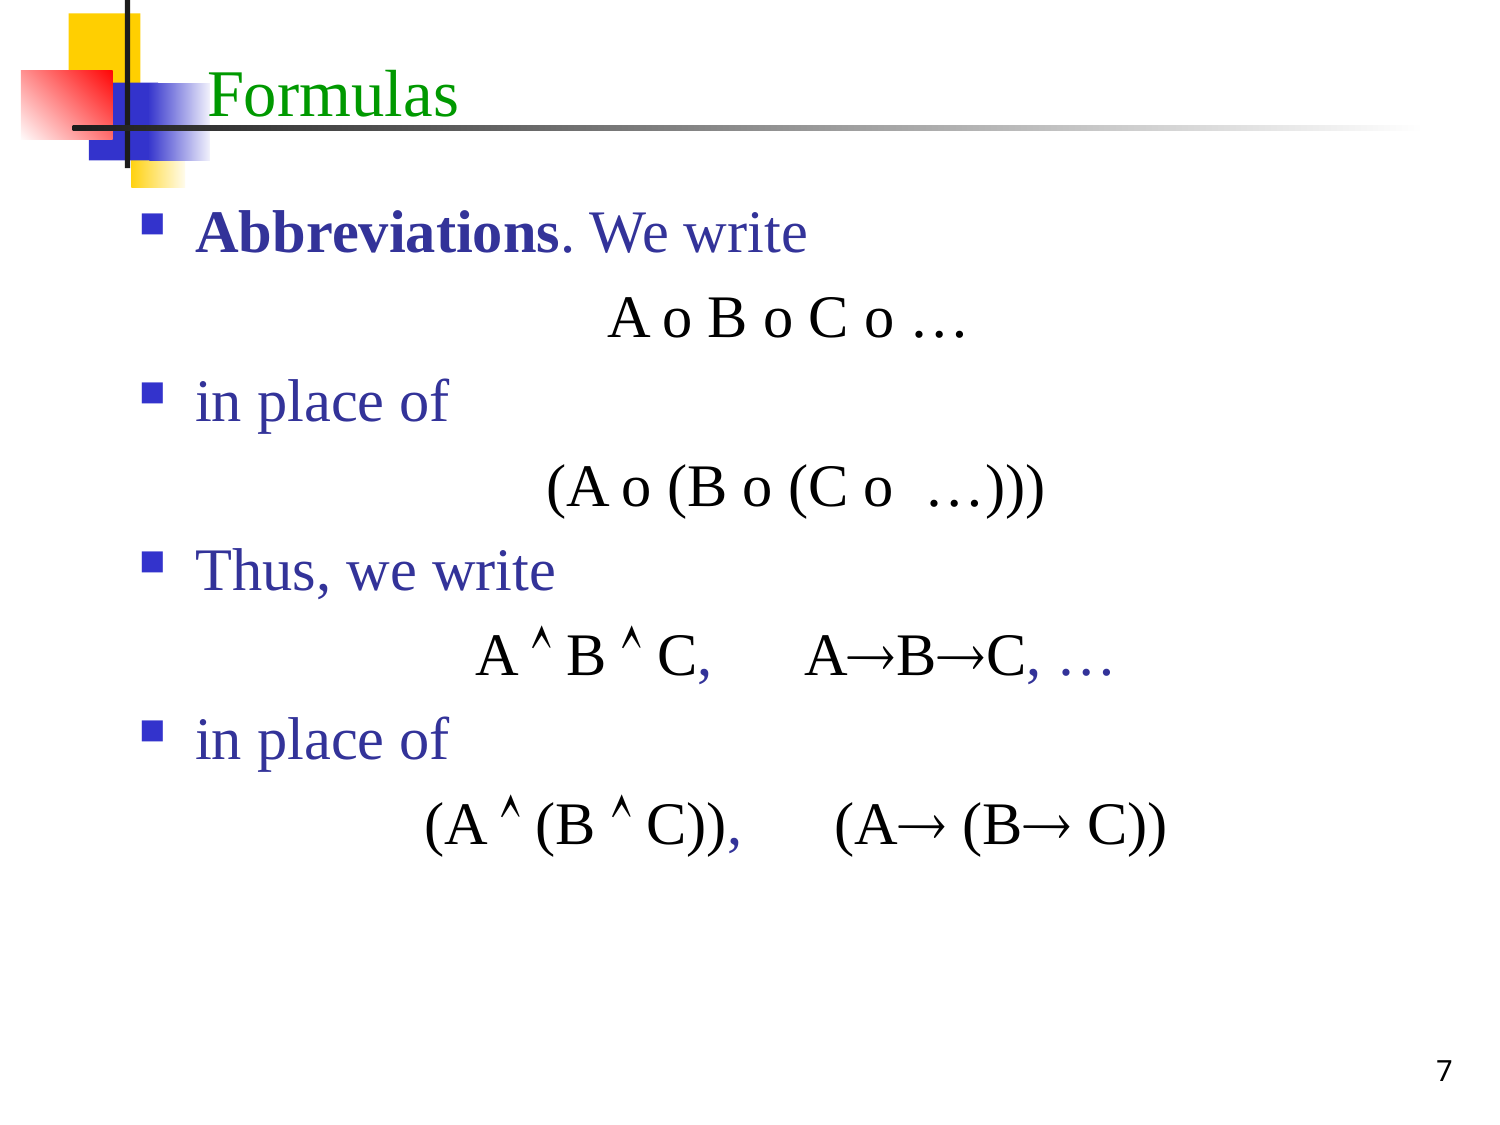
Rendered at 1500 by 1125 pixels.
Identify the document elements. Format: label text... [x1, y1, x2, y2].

title Formulas [192, 0, 1471, 138]
slide_number 7 [1155, 1024, 1468, 1100]
list Abbreviations. We write A o B o C o … in place of (A o (B o (C o …))) Thus, we write A  B  C, ABC, … in place of (A  (B  C)), (A (B C)) [123, 184, 1469, 1000]
